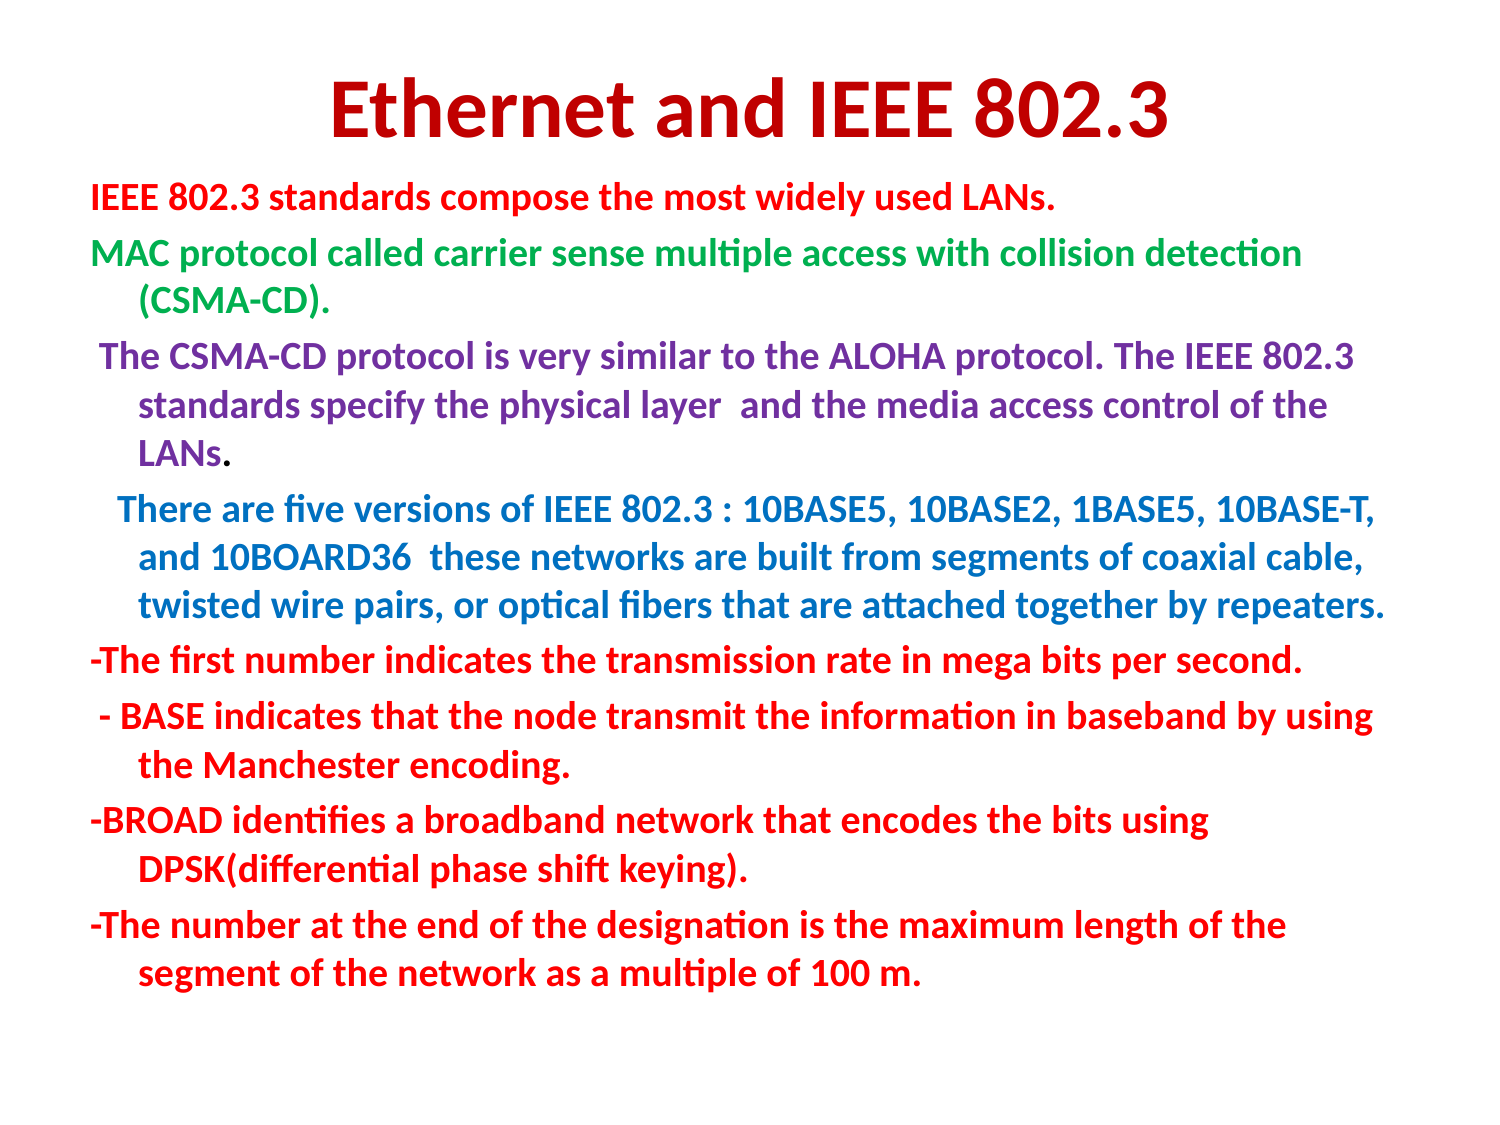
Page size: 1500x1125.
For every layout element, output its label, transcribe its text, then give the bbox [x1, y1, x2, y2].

title Ethernet and IEEE 802.3 [75, 45, 1425, 162]
list IEEE 802.3 standards compose the most widely used LANs. MAC protocol called carrier sense multiple access with collision detection (CSMA-CD). The CSMA-CD protocol is very similar to the ALOHA protocol. The IEEE 802.3 standards specify the physical layer and the media access control of the LANs. There are five versions of IEEE 802.3 : 10BASE5, 10BASE2, 1BASE5, 10BASE-T, and 10BOARD36 these networks are built from segments of coaxial cable, twisted wire pairs, or optical fibers that are attached together by repeaters. -The first number indicates the transmission rate in mega bits per second. - BASE indicates that the node transmit the information in baseband by using the Manchester encoding. -BROAD identifies a broadband network that encodes the bits using DPSK(differential phase shift keying). -The number at the end of the designation is the maximum length of the segment of the network as a multiple of 100 m. [75, 162, 1425, 1063]
